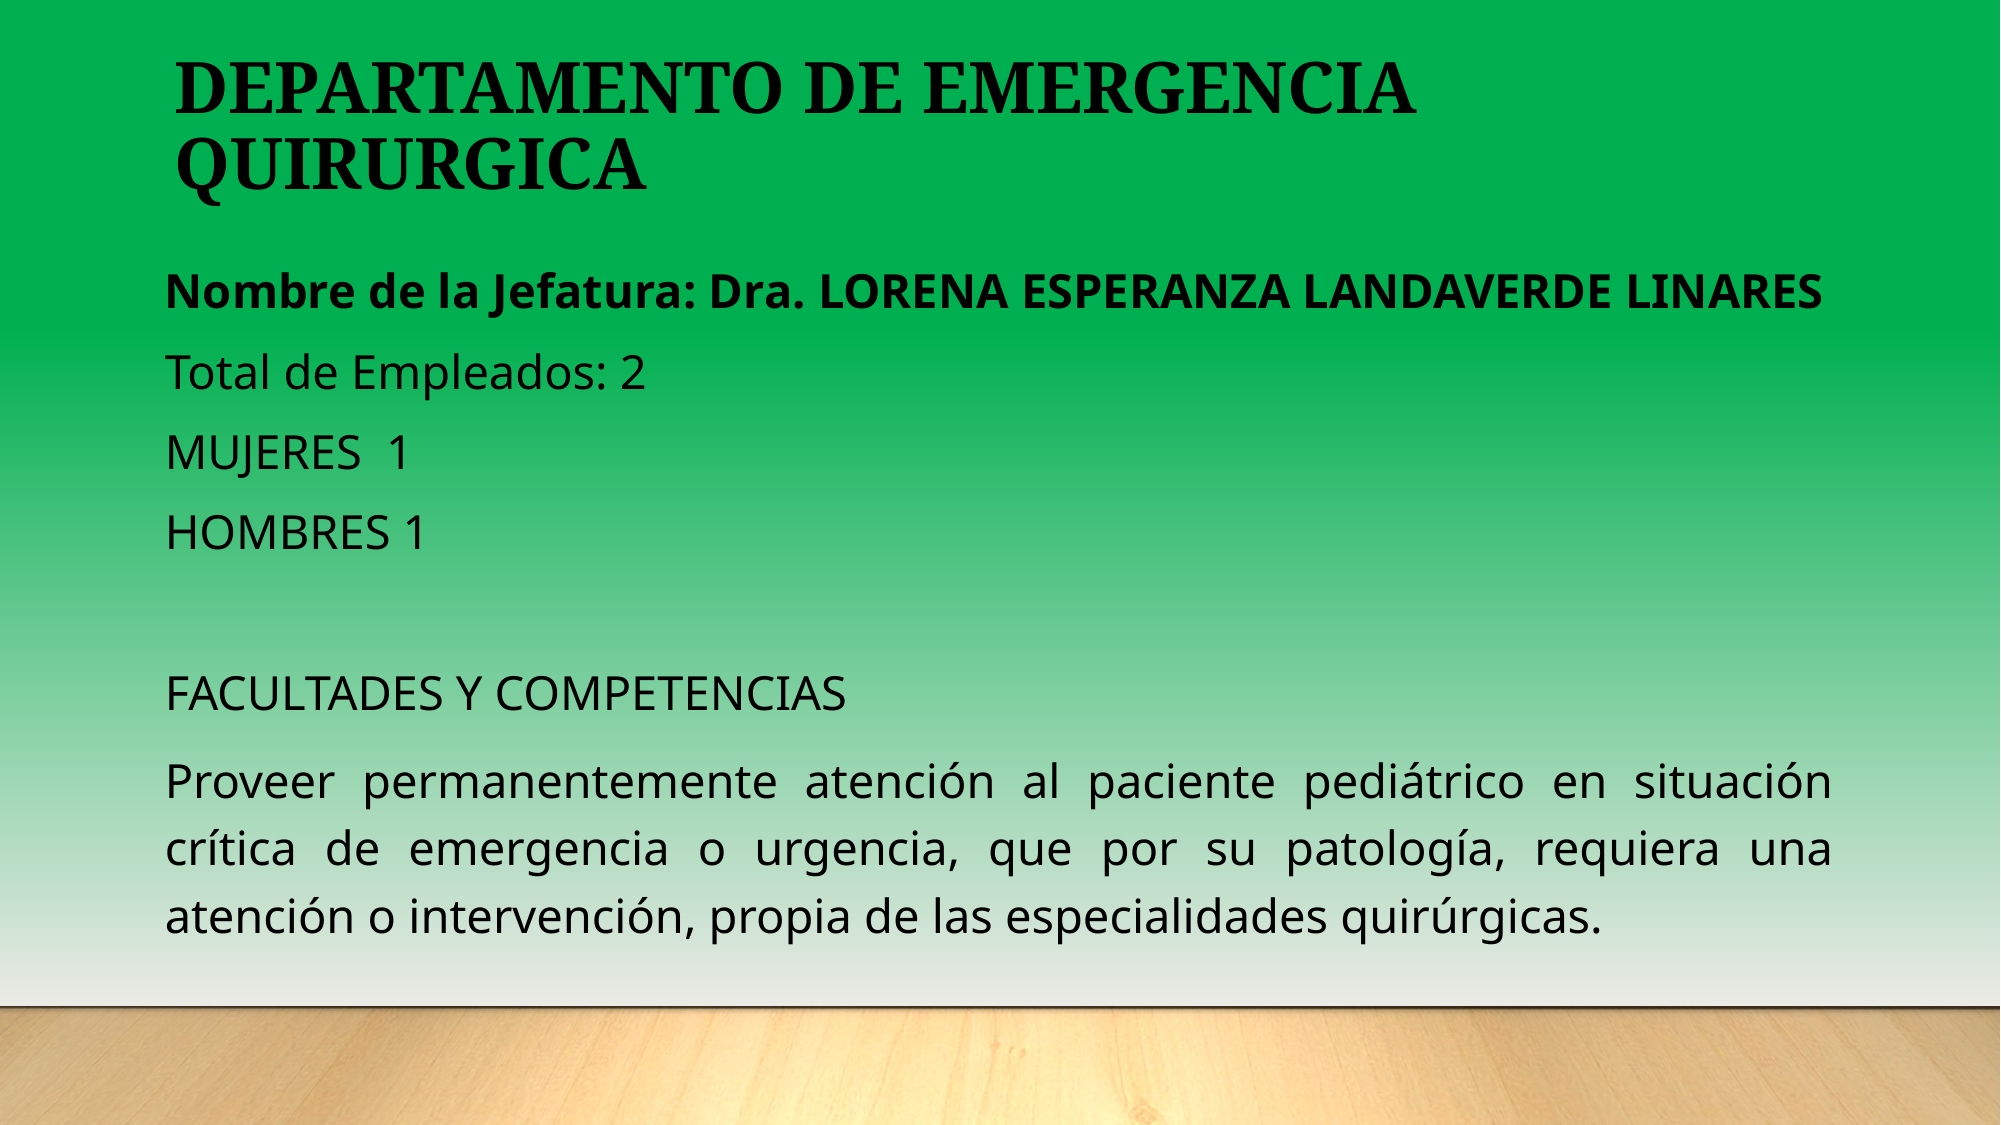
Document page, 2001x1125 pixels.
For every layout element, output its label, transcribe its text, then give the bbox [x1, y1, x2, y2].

list Nombre de la Jefatura: Dra. LORENA ESPERANZA LANDAVERDE LINARES Total de Empleados: 2 MUJERES 1 HOMBRES 1 FACULTADES Y COMPETENCIAS Proveer permanentemente atención al paciente pediátrico en situación crítica de emergencia o urgencia, que por su patología, requiera una atención o intervención, propia de las especialidades quirúrgicas. [149, 244, 1851, 956]
picture [0, 1006, 2000, 1125]
title DEPARTAMENTO DE EMERGENCIA QUIRURGICA [159, 43, 1860, 213]
